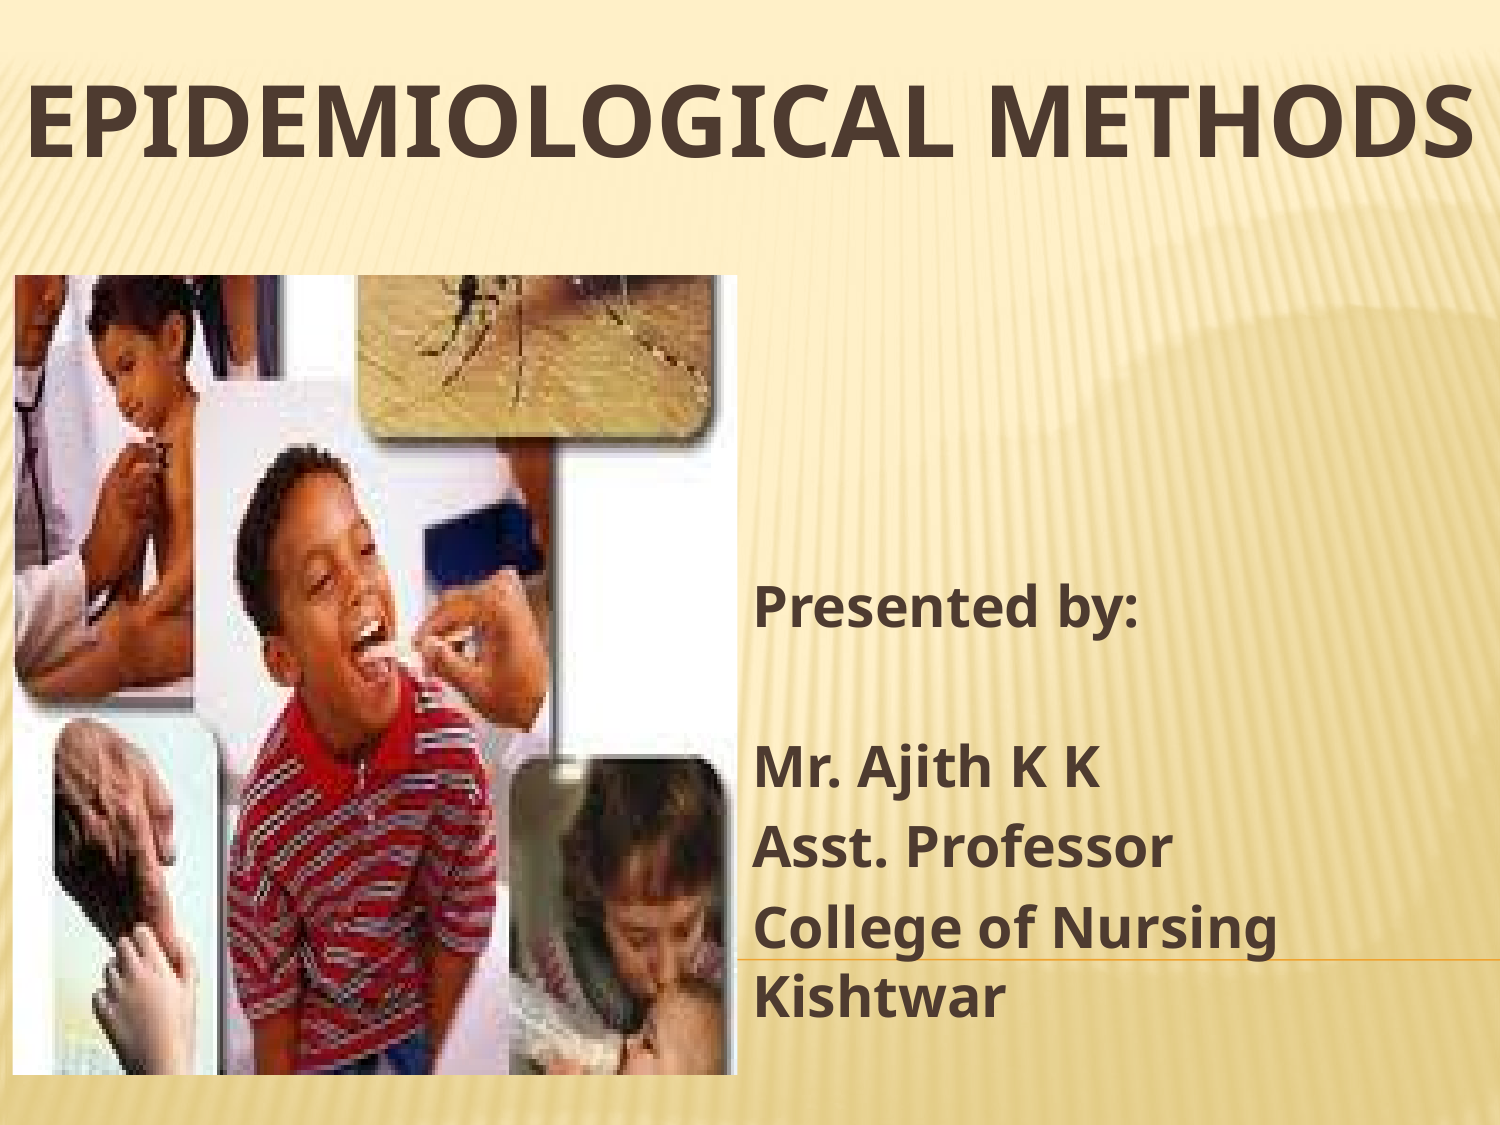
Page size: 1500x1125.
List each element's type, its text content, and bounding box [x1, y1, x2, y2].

list Presented by: Mr. Ajith K K Asst. Professor College of Nursing Kishtwar [745, 562, 1500, 1038]
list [12, 274, 738, 1076]
title EPIDEMIOLOGICAL METHODS [0, 75, 1500, 161]
